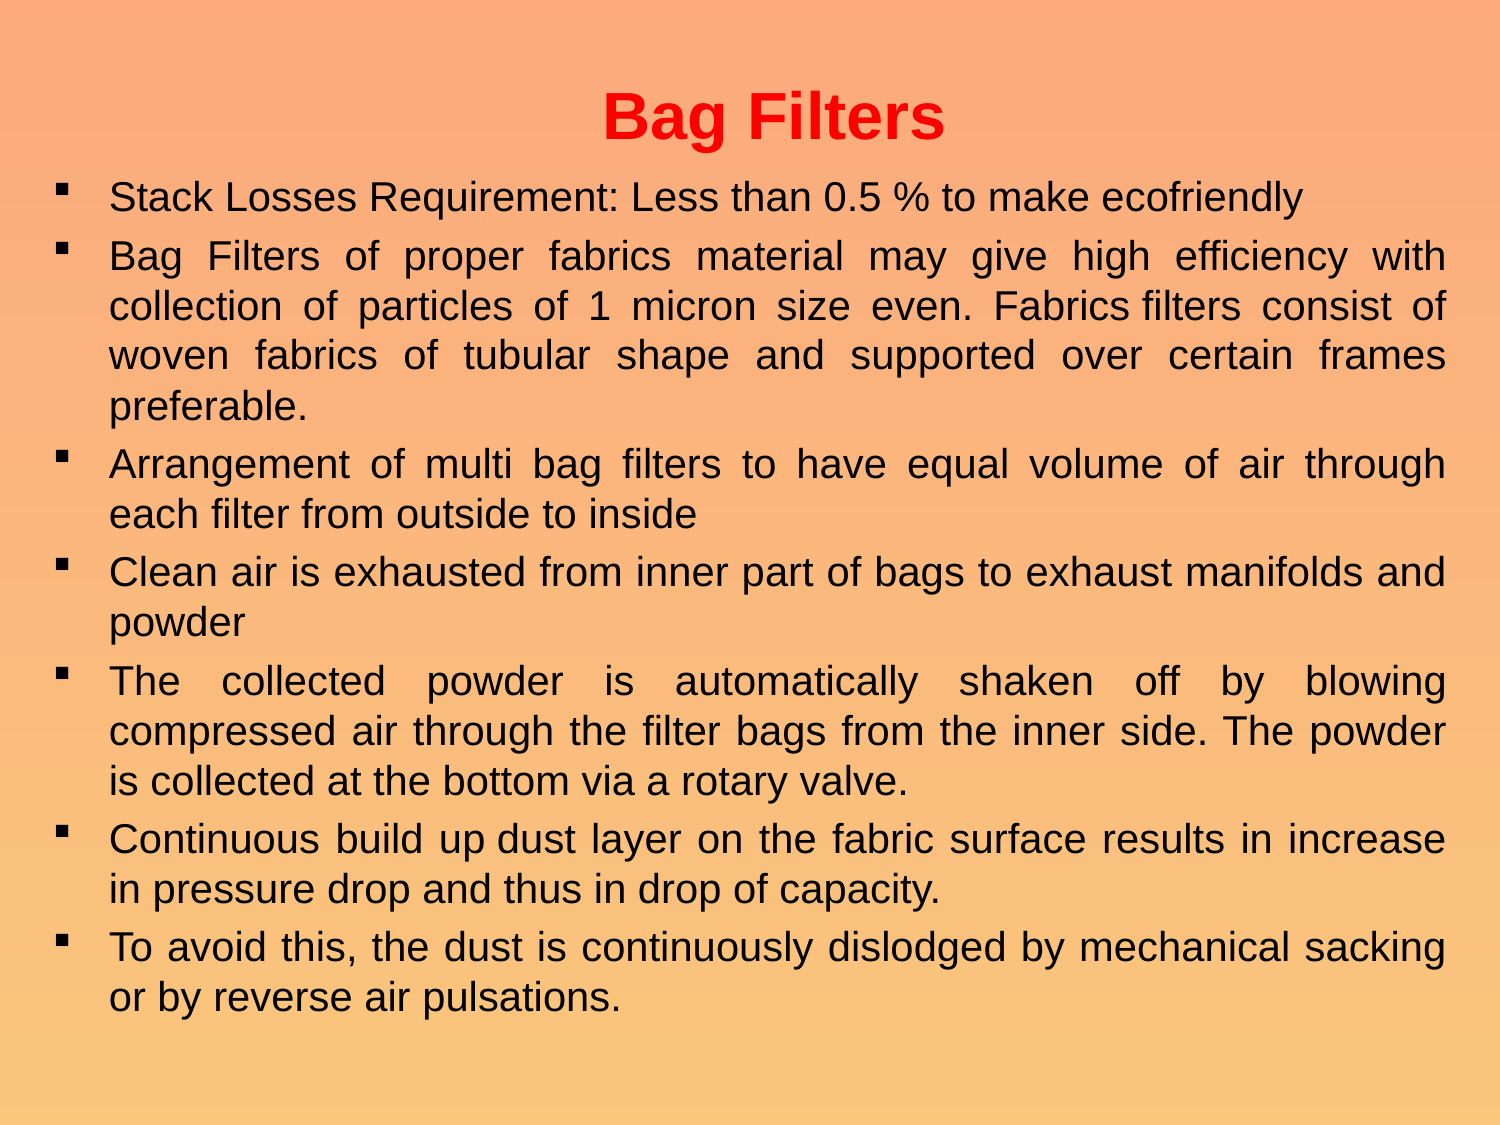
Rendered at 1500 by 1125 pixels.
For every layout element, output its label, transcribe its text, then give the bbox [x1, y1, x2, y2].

title Bag Filters [99, 49, 1451, 162]
list Stack Losses Requirement: Less than 0.5 % to make ecofriendly Bag Filters of proper fabrics material may give high efficiency with collection of particles of 1 micron size even. Fabrics filters consist of woven fabrics of tubular shape and supported over certain frames preferable. Arrangement of multi bag filters to have equal volume of air through each filter from outside to inside Clean air is exhausted from inner part of bags to exhaust manifolds and powder The collected powder is automatically shaken off by blowing compressed air through the filter bags from the inner side. The powder is collected at the bottom via a rotary valve. Continuous build up dust layer on the fabric surface results in increase in pressure drop and thus in drop of capacity. To avoid this, the dust is continuously dislodged by mechanical sacking or by reverse air pulsations. [37, 162, 1463, 1063]
